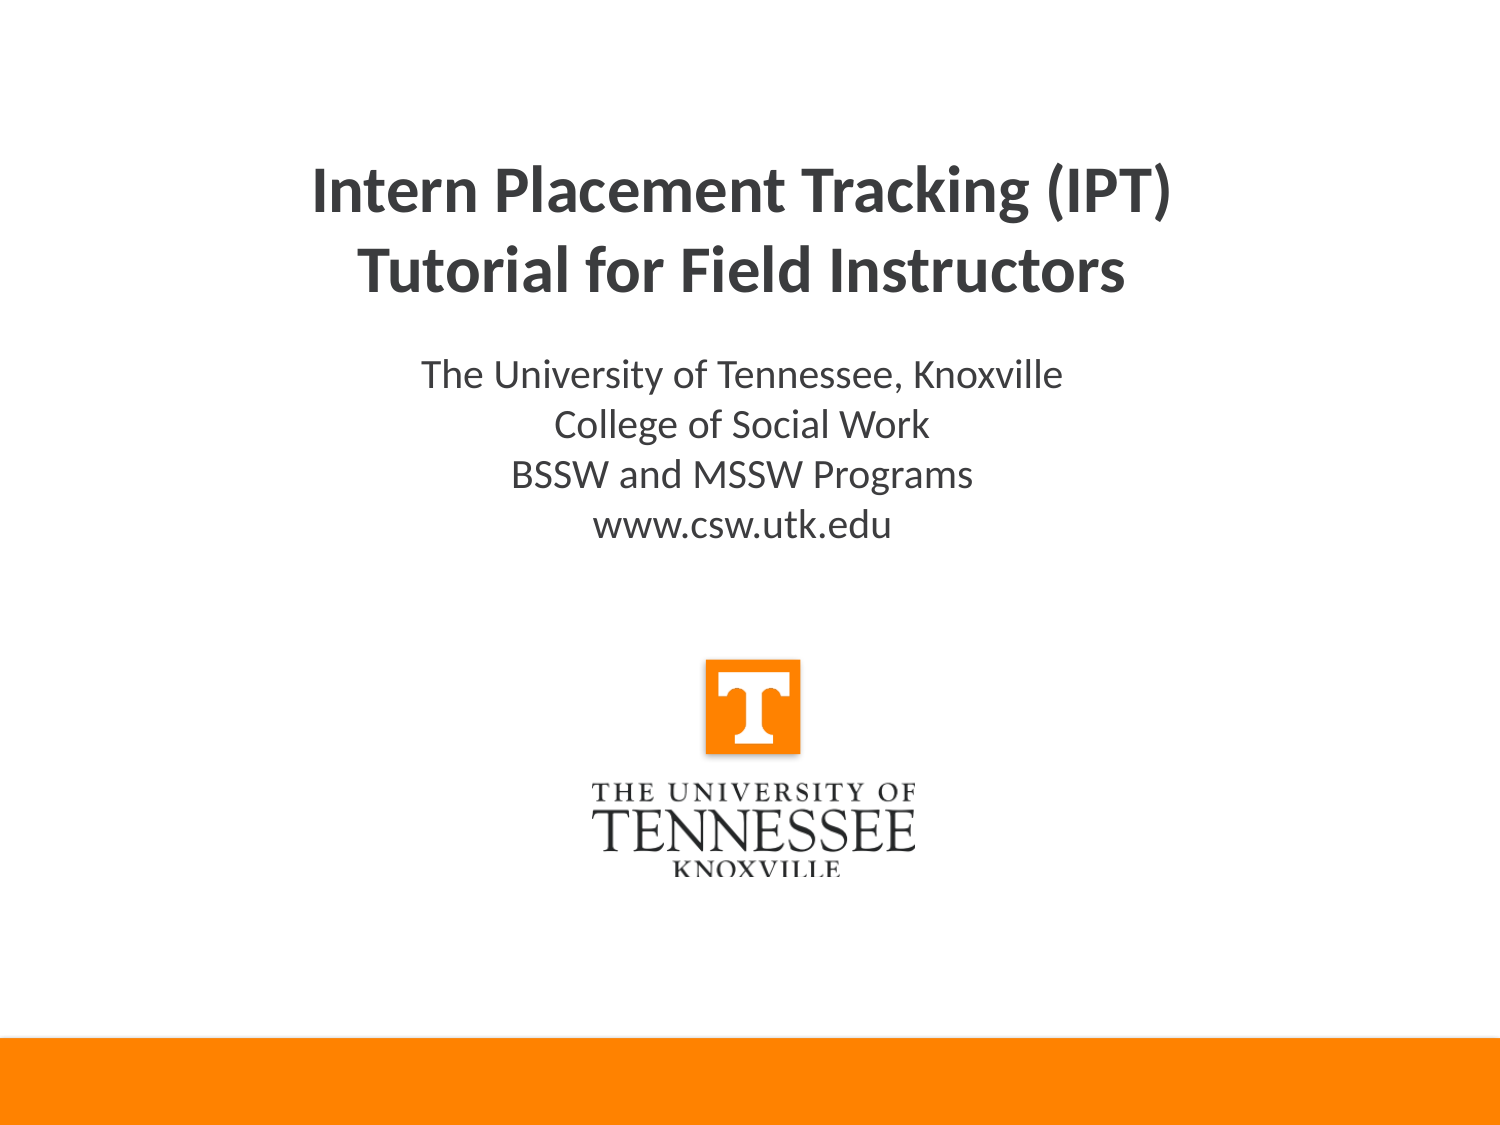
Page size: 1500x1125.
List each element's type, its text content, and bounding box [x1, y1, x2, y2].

text_box The University of Tennessee, Knoxville College of Social Work BSSW and MSSW Programs www.csw.utk.edu [219, 339, 1265, 554]
subtitle Intern Placement Tracking (IPT) Tutorial for Field Instructors [214, 138, 1270, 340]
